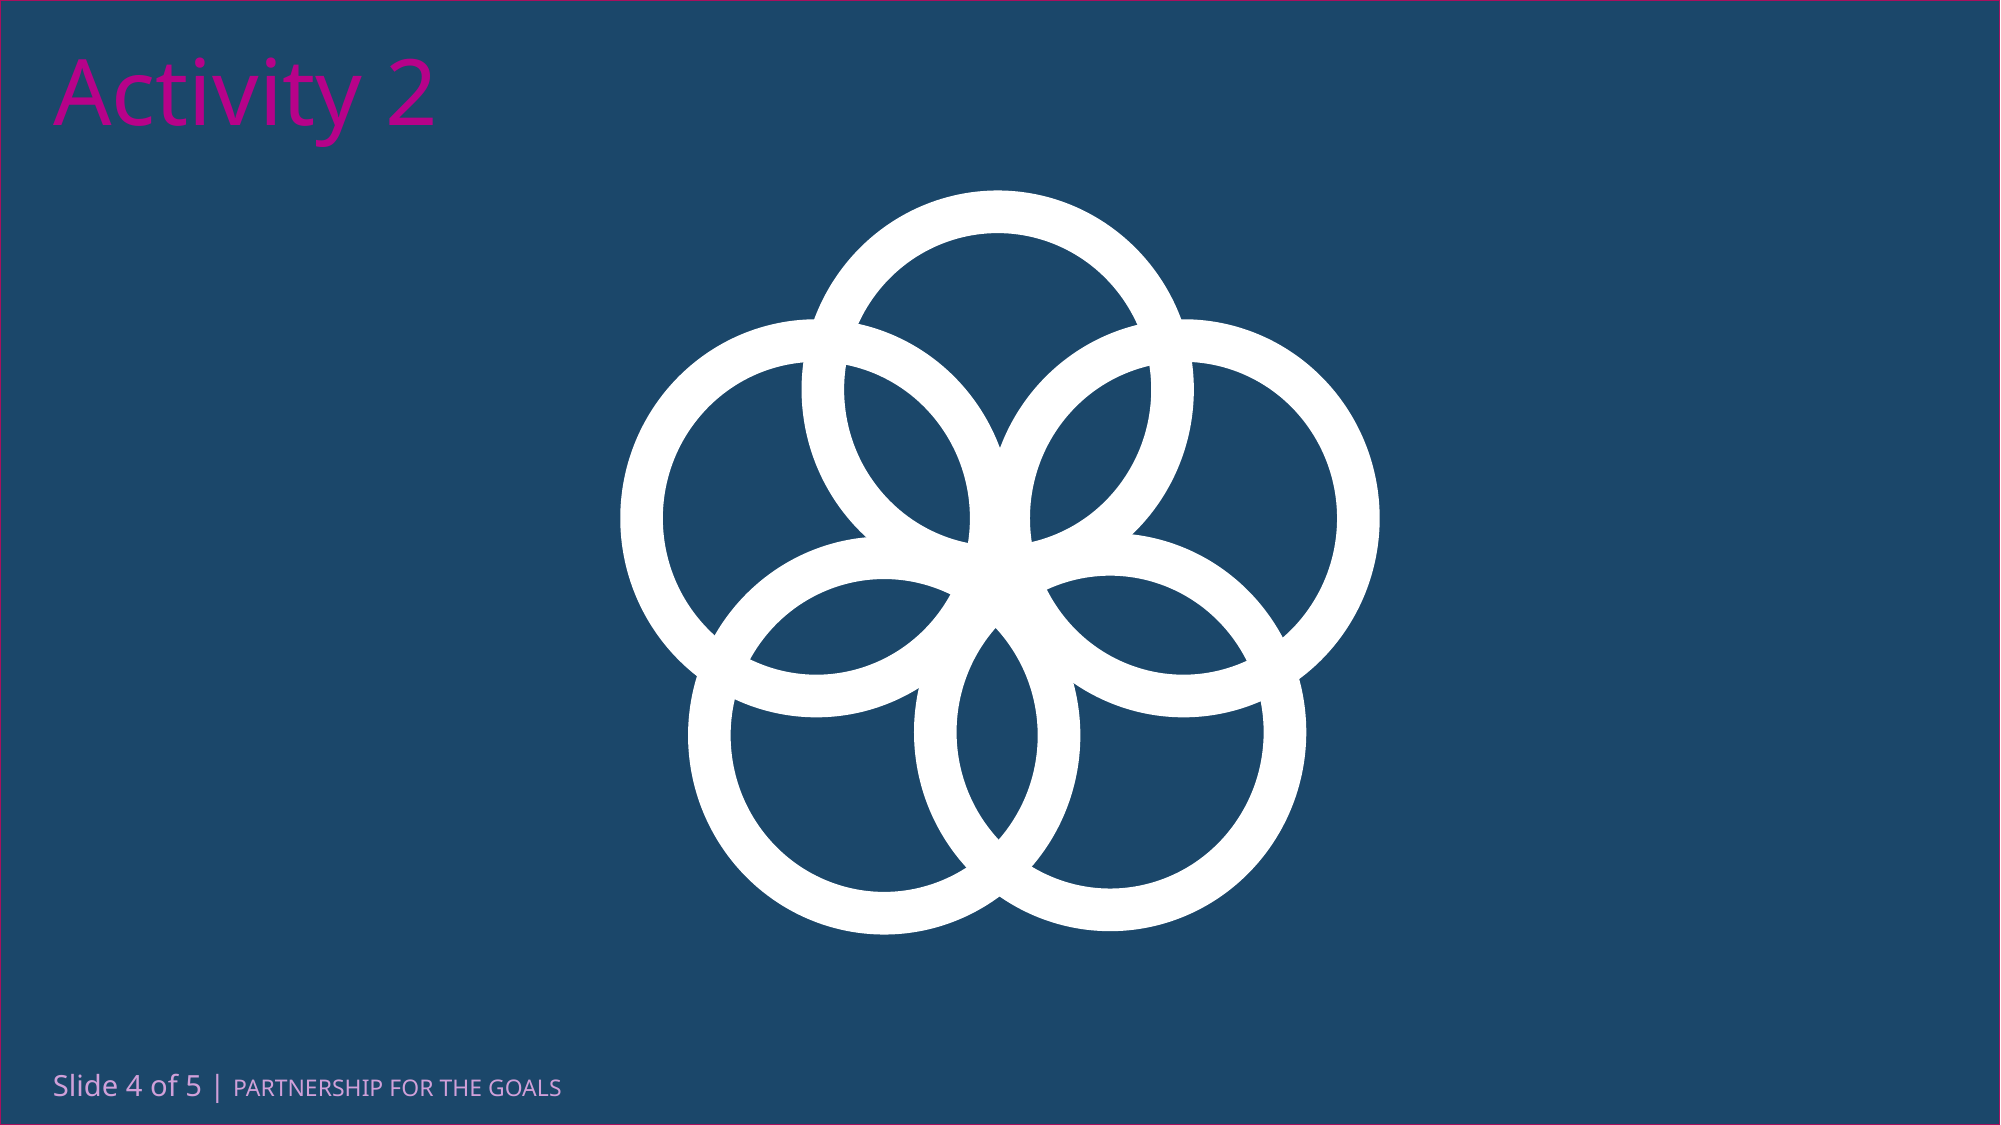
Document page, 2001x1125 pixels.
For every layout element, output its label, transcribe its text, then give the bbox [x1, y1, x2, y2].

text_box [0, 0, 2000, 1125]
text_box [912, 532, 1308, 933]
text_box [1031, 591, 1259, 719]
text_box [687, 677, 999, 936]
text_box Slide 4 of 5 | PARTNERSHIP FOR THE GOALS [38, 1060, 737, 1111]
text_box [800, 363, 967, 552]
text_box [813, 189, 1195, 559]
text_box [714, 535, 965, 658]
text_box [619, 318, 1014, 719]
text_box [1183, 318, 1381, 679]
text_box [1000, 324, 1148, 544]
text_box Activity 2 [38, 39, 1115, 145]
text_box [996, 600, 1082, 866]
